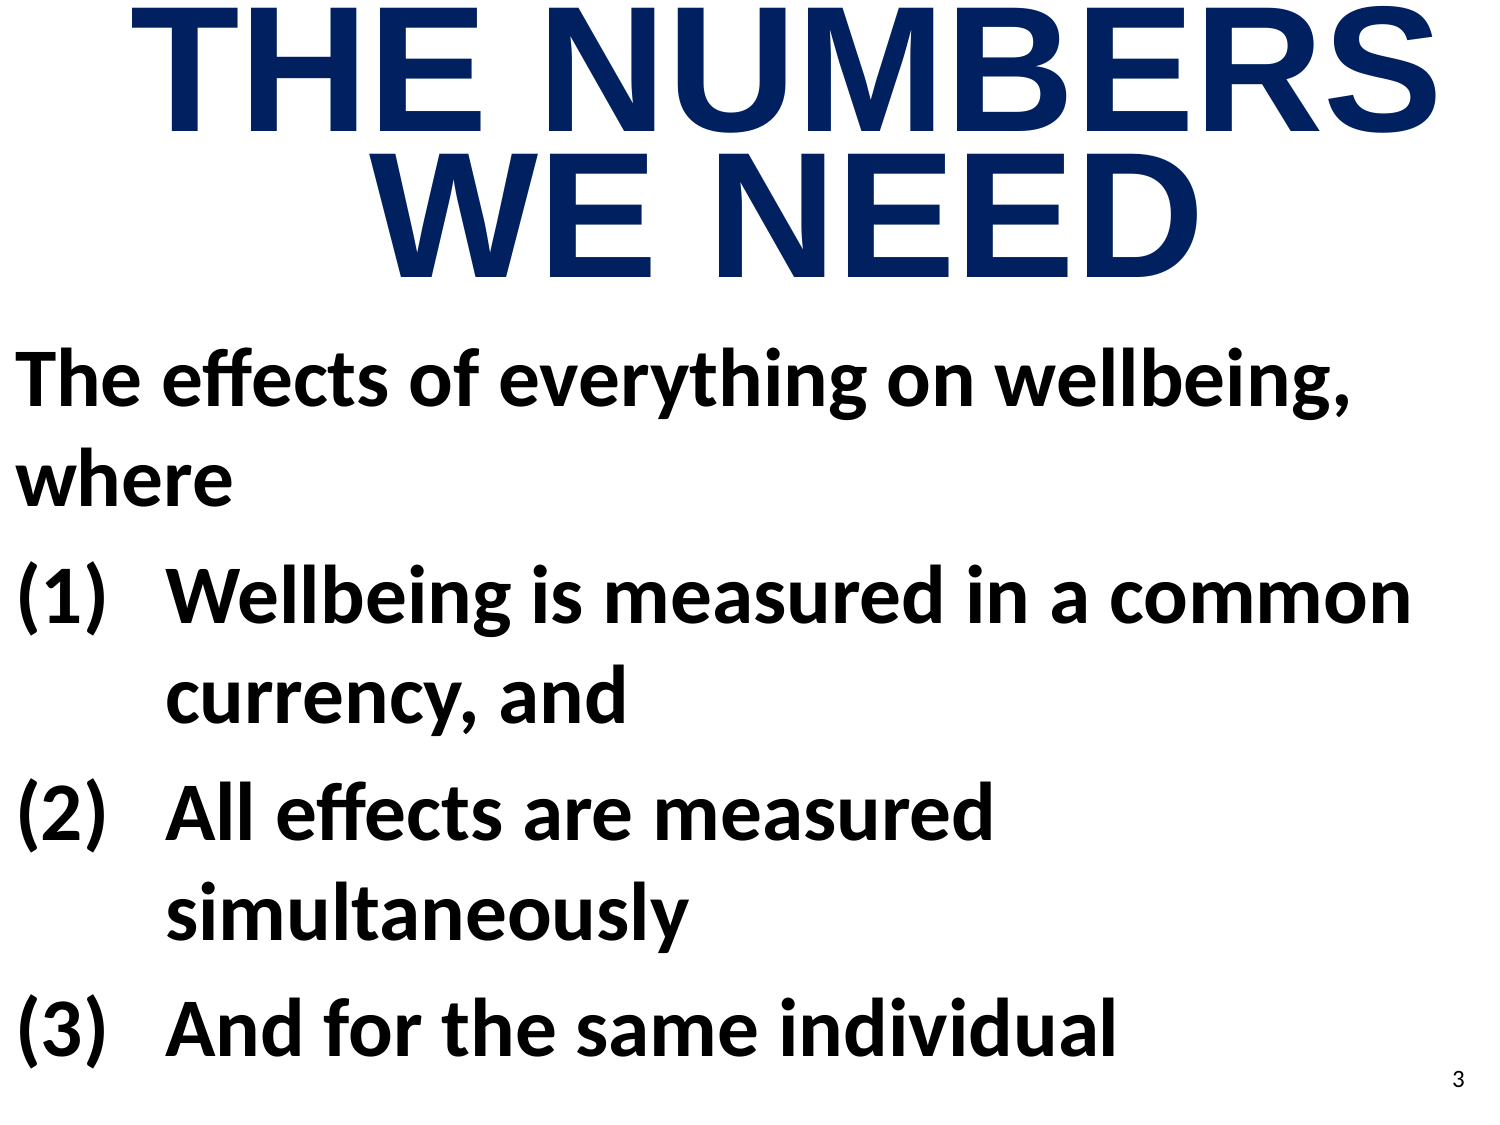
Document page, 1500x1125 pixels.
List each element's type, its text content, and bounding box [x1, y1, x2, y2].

slide_number 3 [1142, 1047, 1480, 1107]
text_box THE NUMBERS WE NEED [0, 14, 1500, 321]
list The effects of everything on wellbeing, where Wellbeing is measured in a common currency, and All effects are measured simultaneously And for the same individual [0, 321, 1500, 1030]
